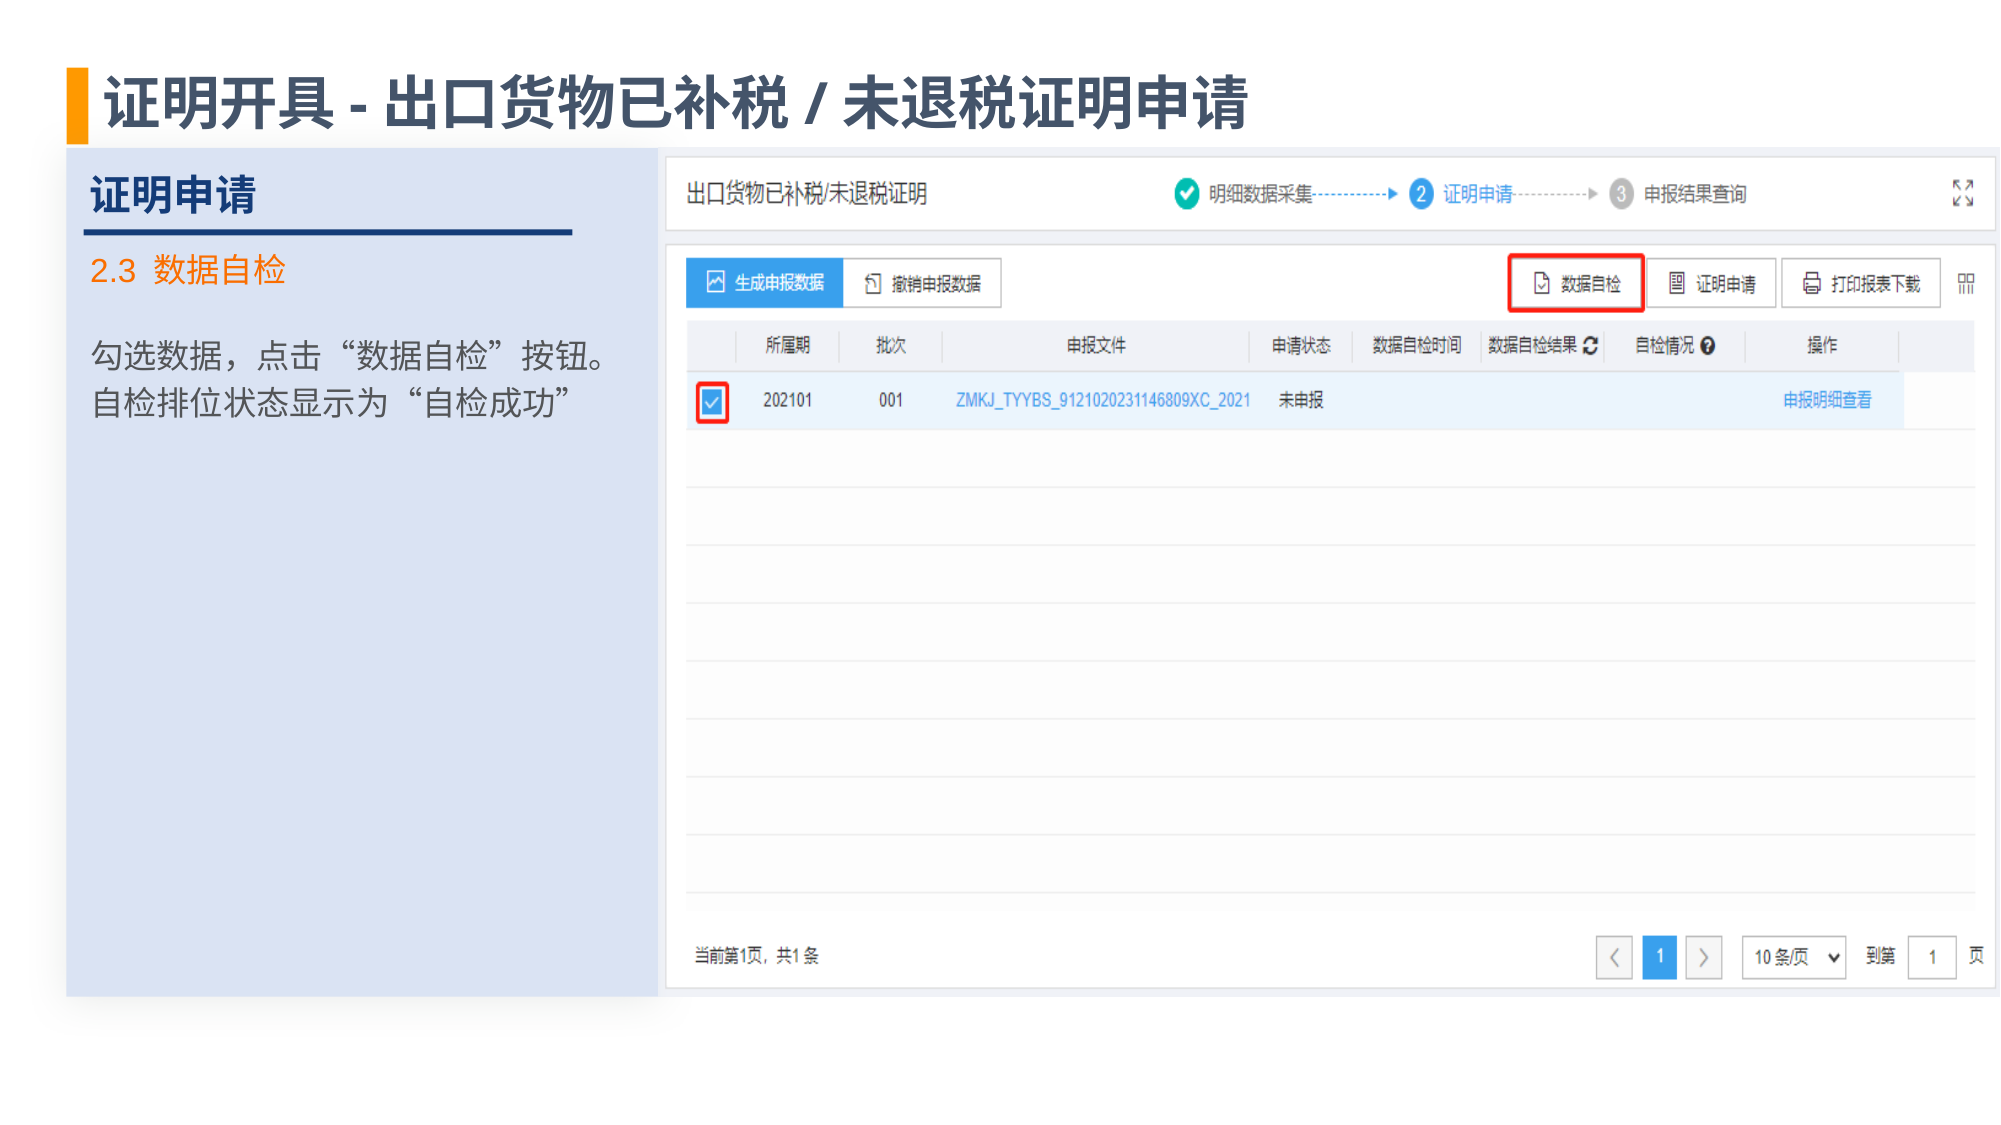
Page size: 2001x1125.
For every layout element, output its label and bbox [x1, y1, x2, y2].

picture [658, 147, 2000, 997]
text_box [66, 147, 658, 997]
text_box [66, 58, 1249, 145]
